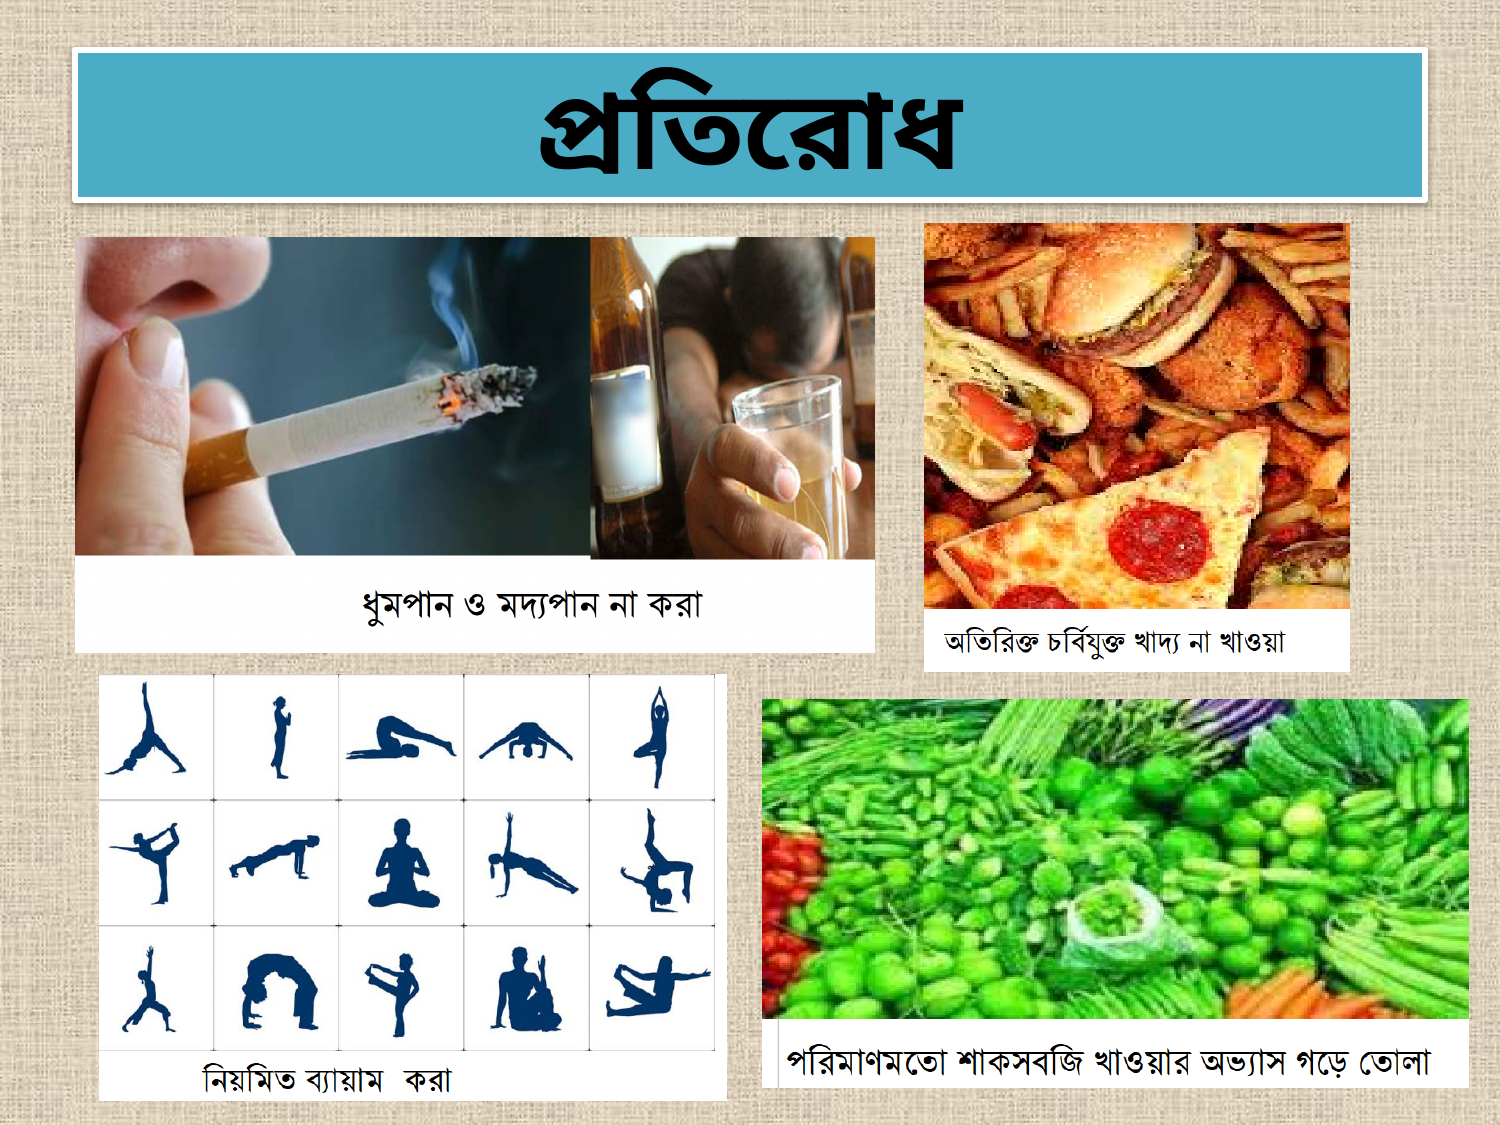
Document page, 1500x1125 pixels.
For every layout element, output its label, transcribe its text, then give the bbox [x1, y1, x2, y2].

title প্রতিরোধ [72, 47, 1428, 203]
picture [0, 0, 1500, 1125]
